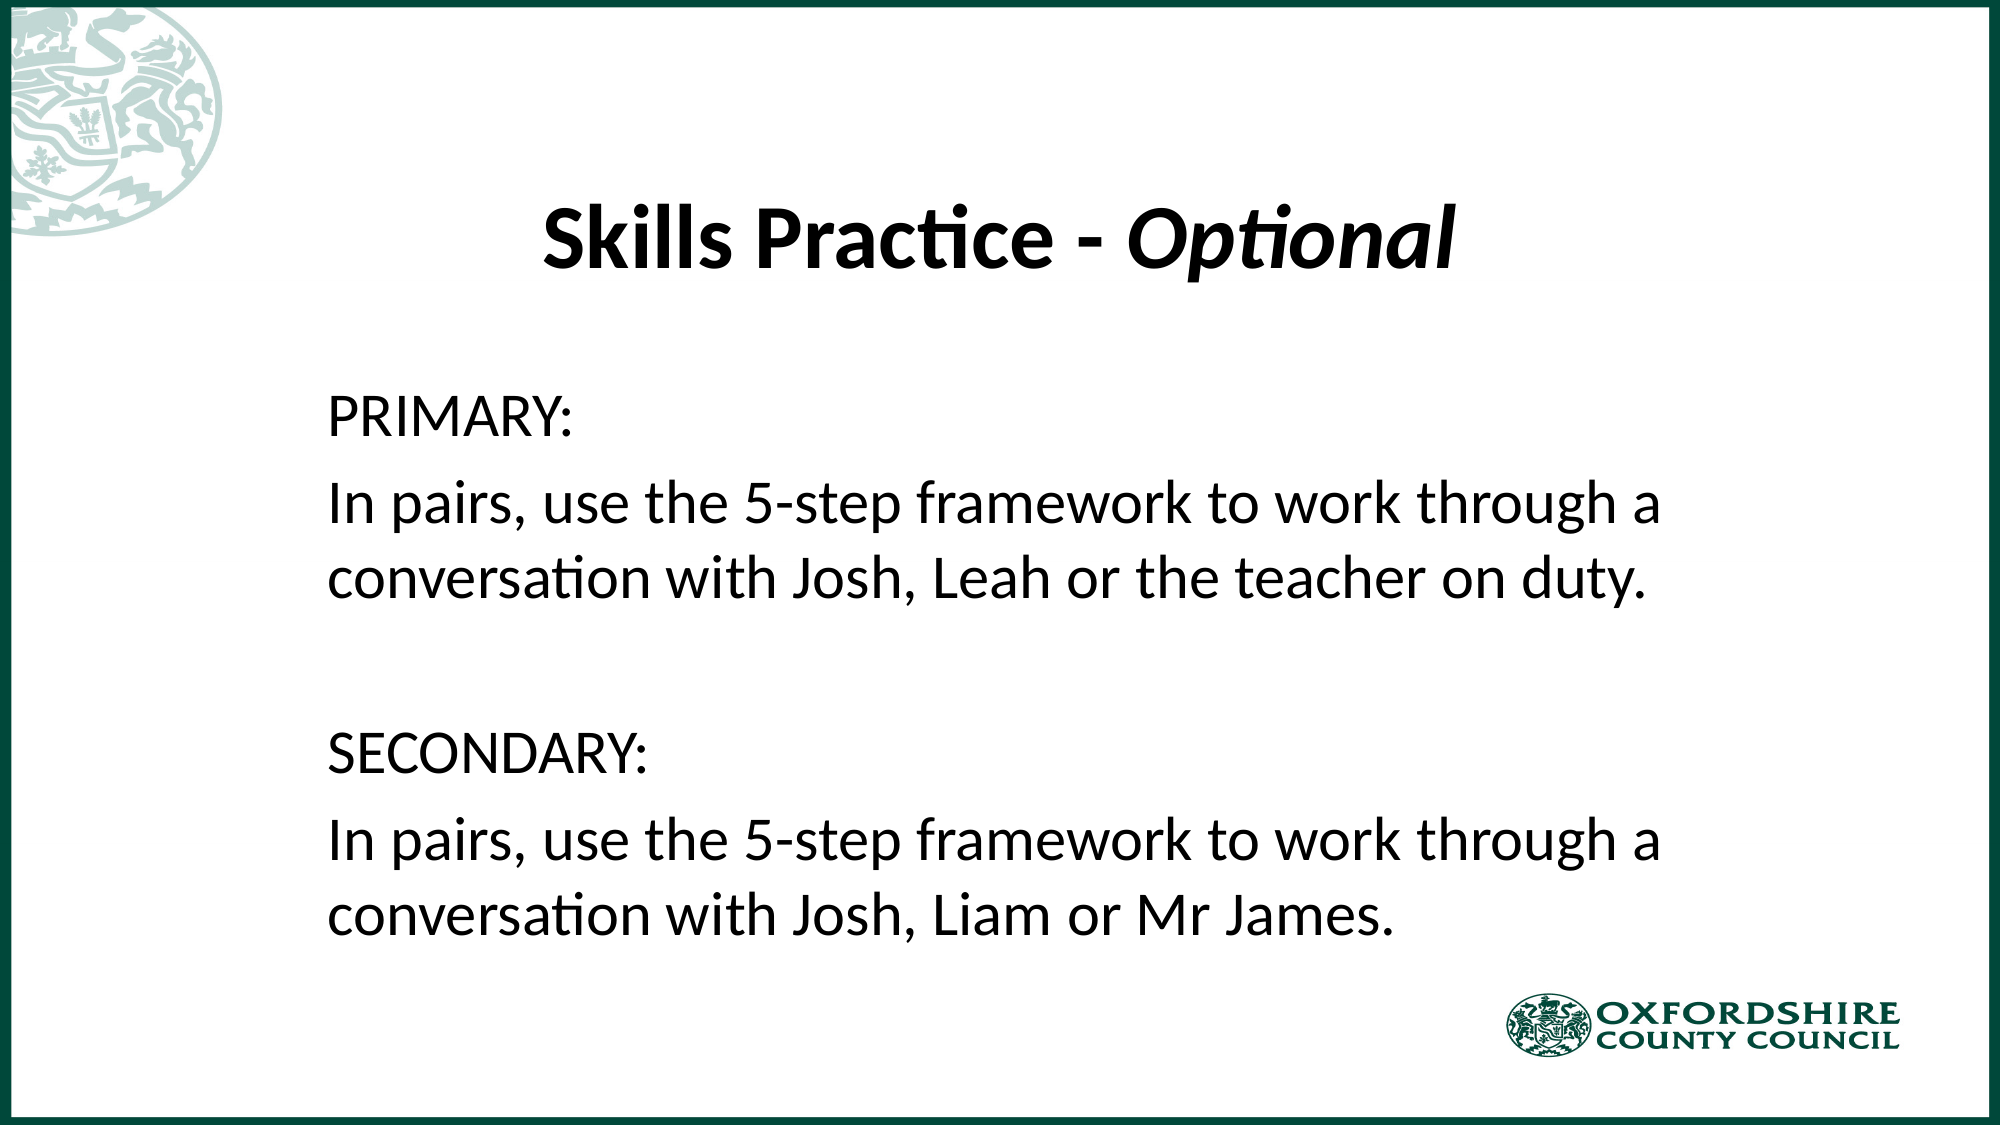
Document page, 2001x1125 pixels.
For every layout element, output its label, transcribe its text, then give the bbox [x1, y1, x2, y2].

picture [0, 0, 2000, 1125]
list PRIMARY: In pairs, use the 5-step framework to work through a conversation with Josh, Leah or the teacher on duty. SECONDARY: In pairs, use the 5-step framework to work through a conversation with Josh, Liam or Mr James. [312, 365, 1688, 959]
title Skills Practice - Optional [324, 137, 1675, 326]
